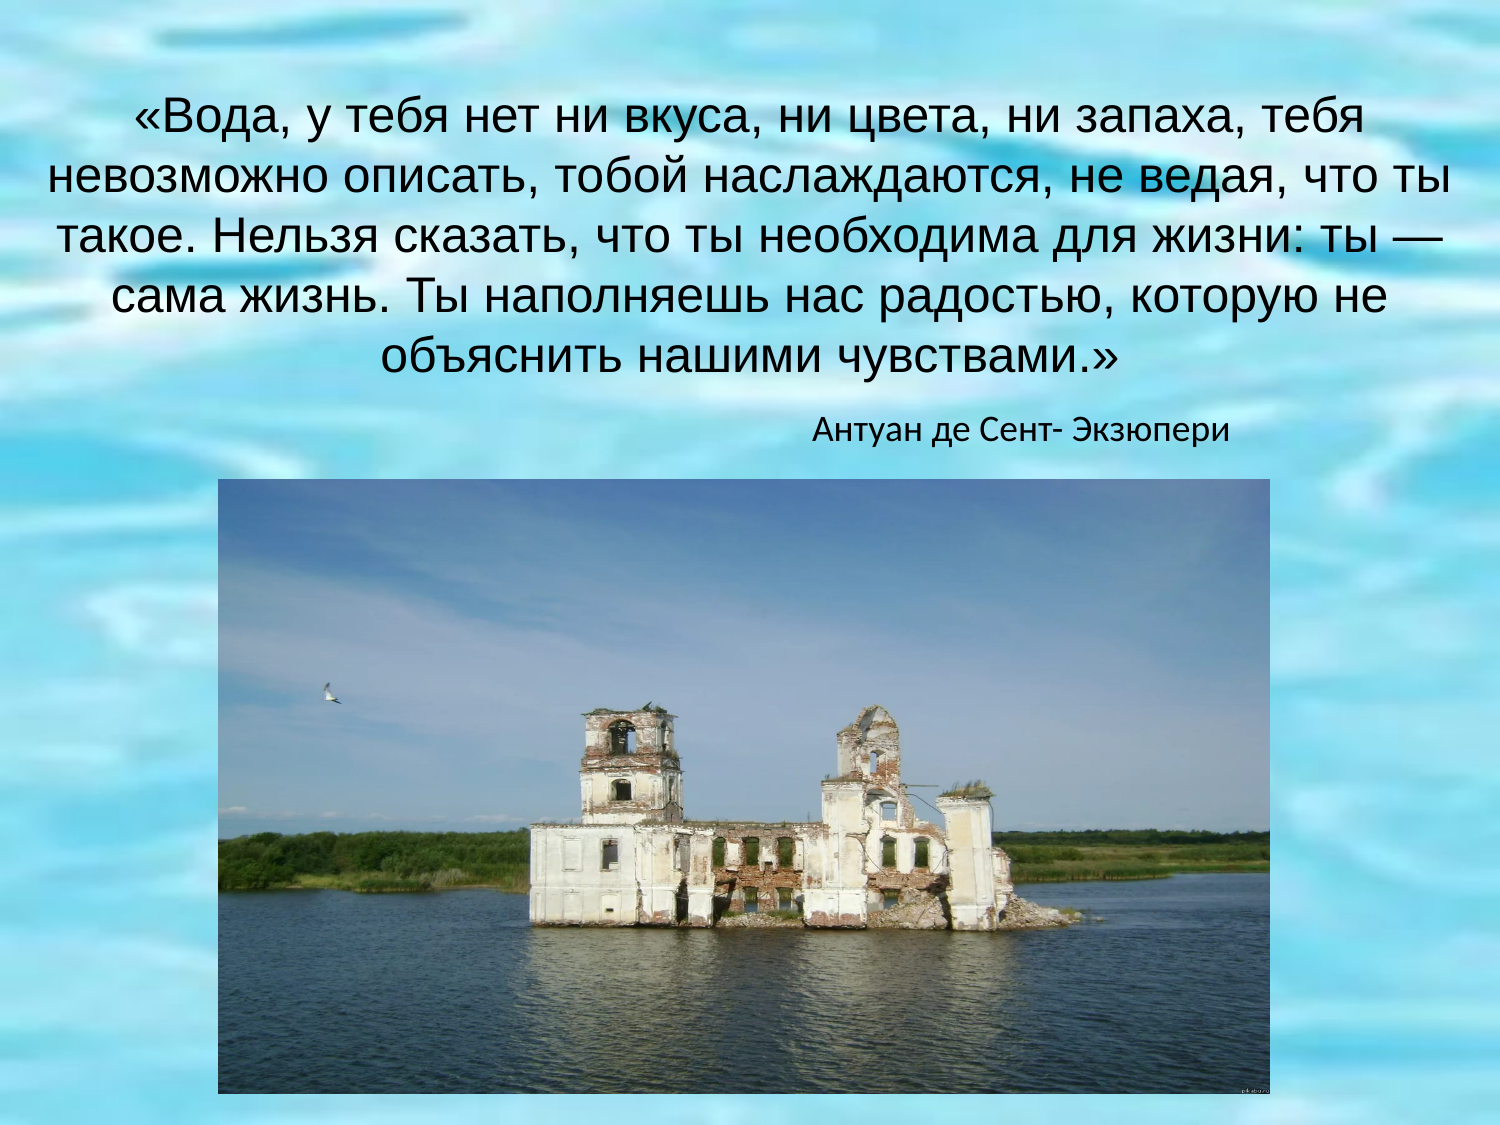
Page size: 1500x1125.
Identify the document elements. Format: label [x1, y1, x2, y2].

list [0, 0, 1500, 1125]
picture [218, 479, 1270, 1095]
